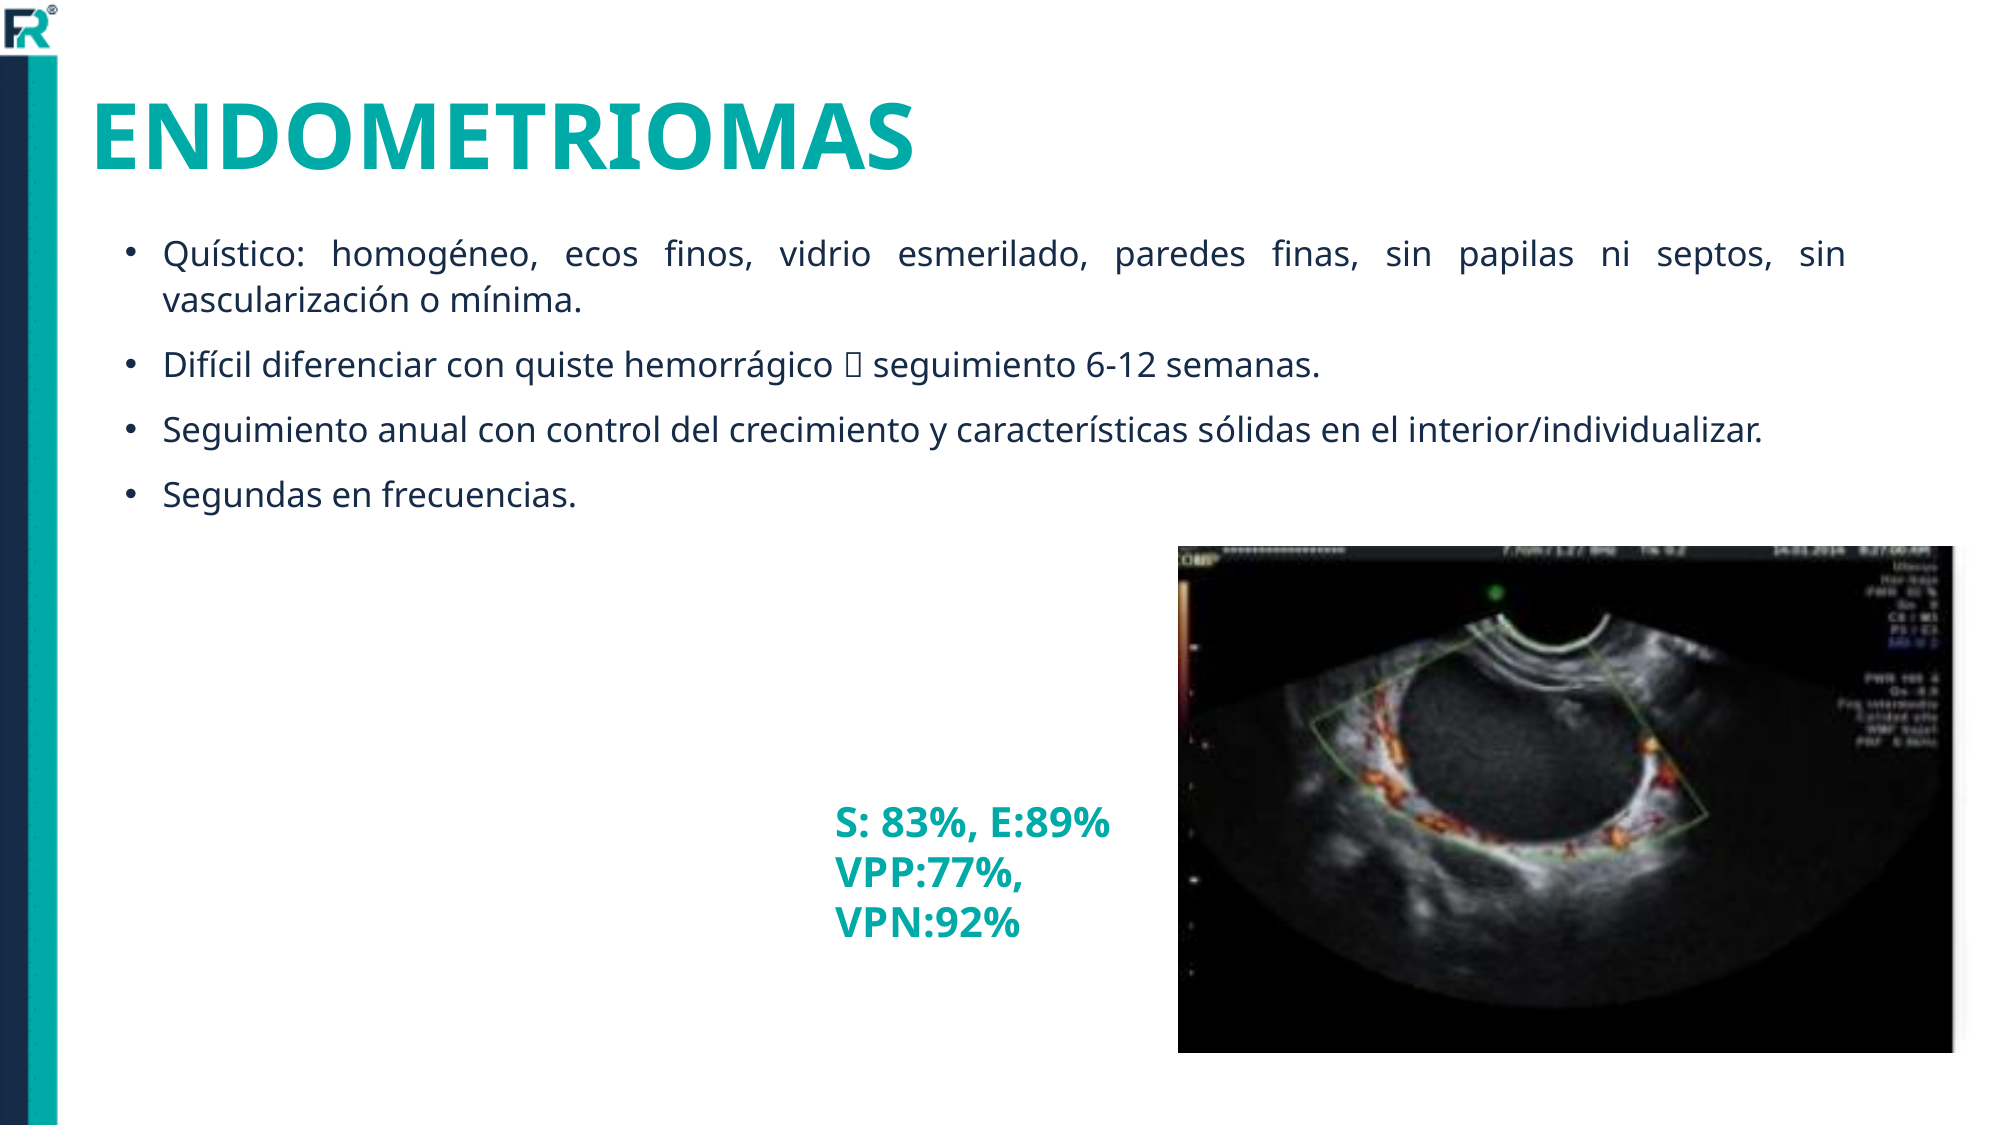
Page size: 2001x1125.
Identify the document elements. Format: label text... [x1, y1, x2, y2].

title ENDOMETRIOMAS [74, 31, 1800, 249]
picture [0, 0, 2001, 1125]
text_box S: 83%, E:89% VPP:77%, VPN:92% [821, 788, 1178, 954]
list Quístico: homogéneo, ecos finos, vidrio esmerilado, paredes finas, sin papilas ni septos, sin vascularización o mínima. Difícil diferenciar con quiste hemorrágico  seguimiento 6-12 semanas. Seguimiento anual con control del crecimiento y características sólidas en el interior/individualizar. Segundas en frecuencias. [109, 219, 1863, 563]
